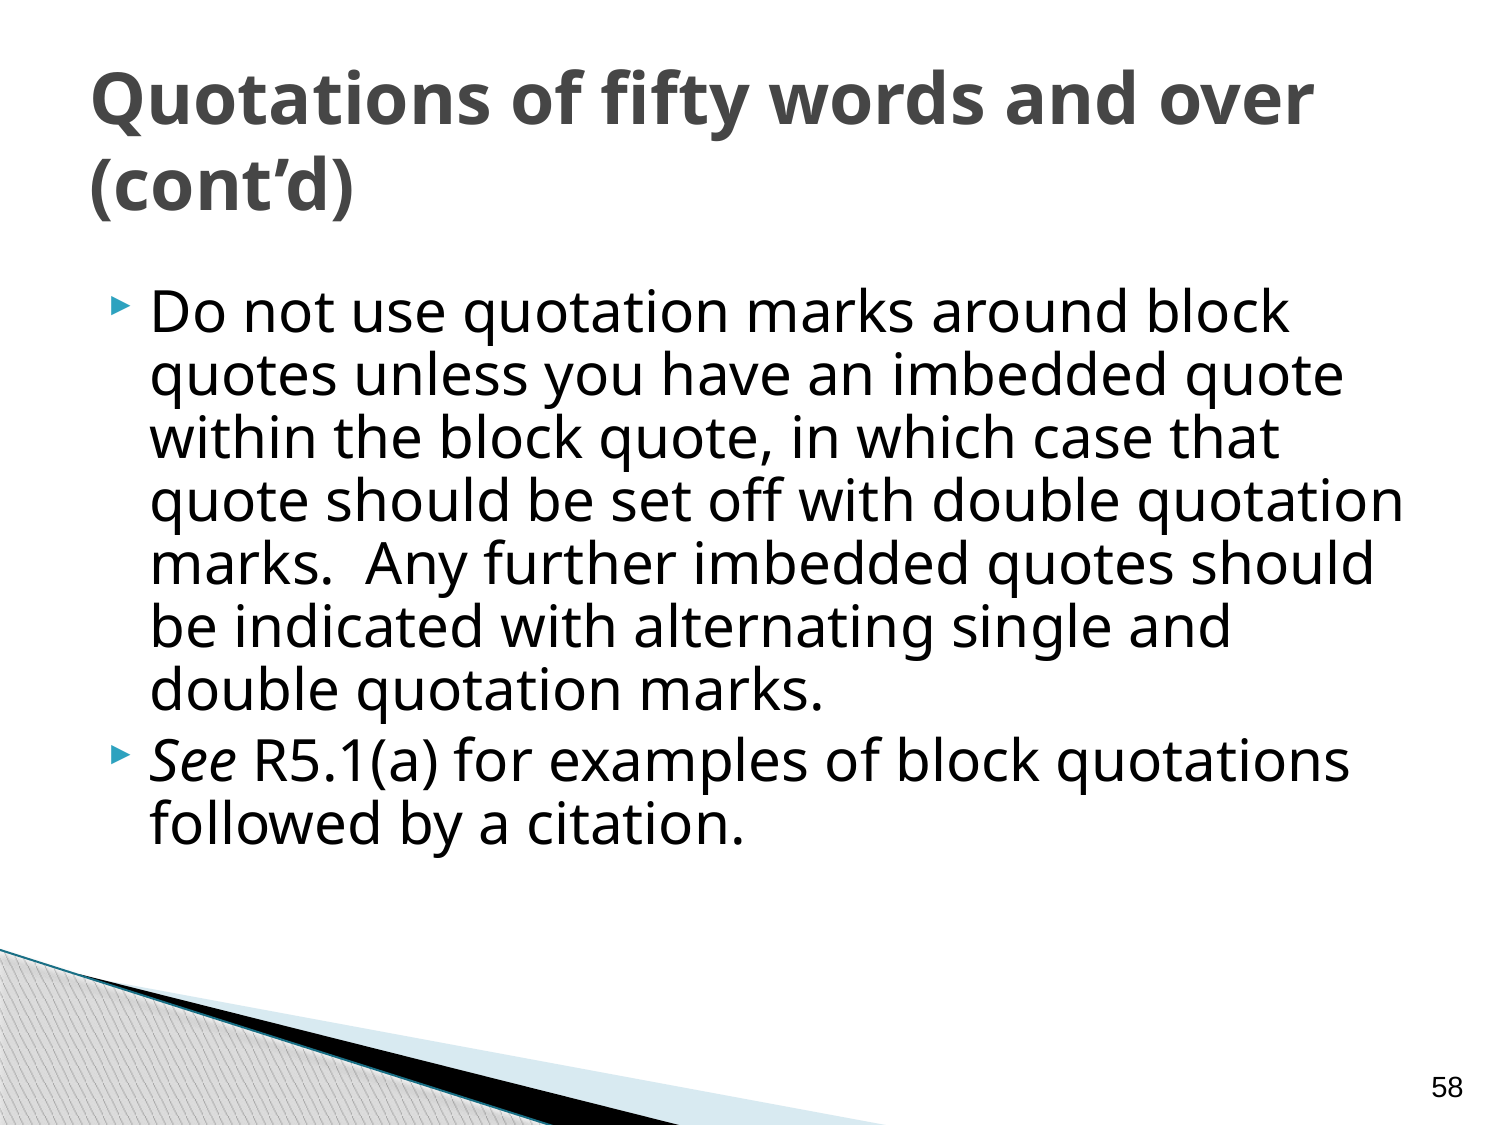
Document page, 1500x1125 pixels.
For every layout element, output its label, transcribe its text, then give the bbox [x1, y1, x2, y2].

list Do not use quotation marks around block quotes unless you have an imbedded quote within the block quote, in which case that quote should be set off with double quotation marks. Any further imbedded quotes should be indicated with alternating single and double quotation marks. See R5.1(a) for examples of block quotations followed by a citation. [75, 275, 1425, 1018]
slide_number 58 [1400, 1051, 1479, 1112]
title Quotations of fifty words and over (cont’d) [75, 45, 1425, 233]
